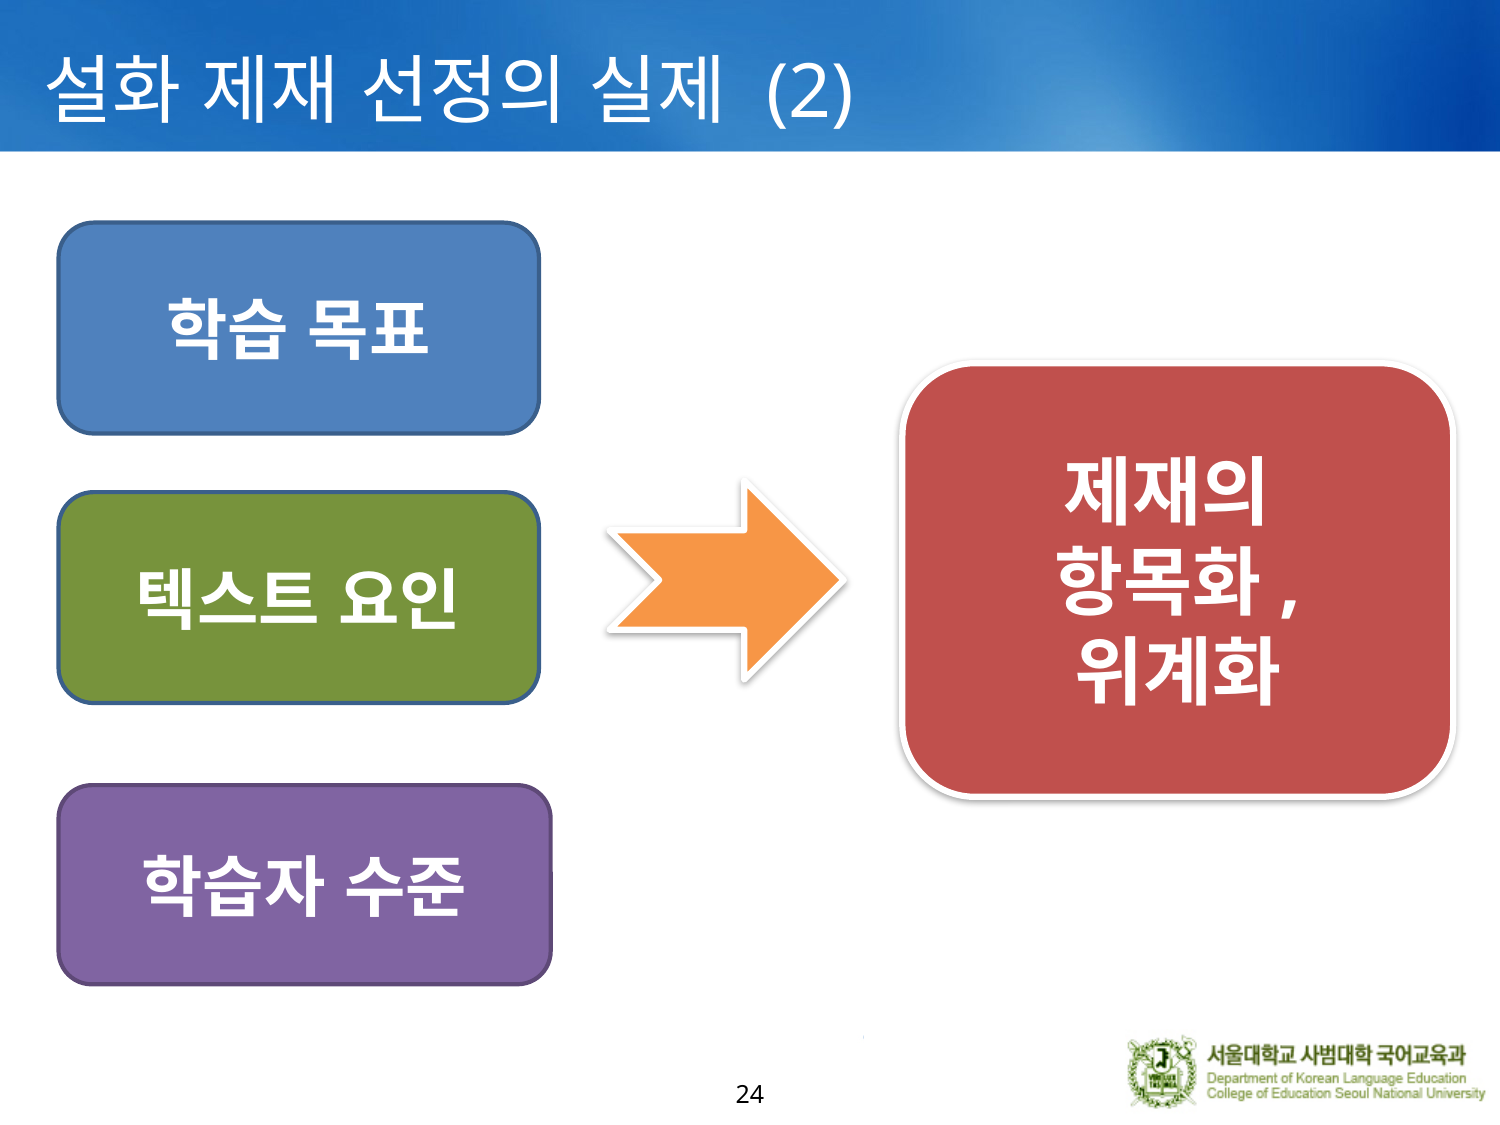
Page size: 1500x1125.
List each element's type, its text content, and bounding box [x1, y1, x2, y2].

text_box 제재의 항목화, 위계화 [899, 360, 1457, 800]
text_box [606, 477, 847, 683]
picture [0, 0, 1500, 1125]
text_box 학습 목표 [56, 220, 542, 436]
text_box 학습자 수준 [56, 783, 553, 987]
title 설화 제재 선정의 실제 (2) [28, 23, 1472, 153]
slide_number 24 [697, 1078, 803, 1114]
text_box 텍스트 요인 [56, 490, 542, 706]
